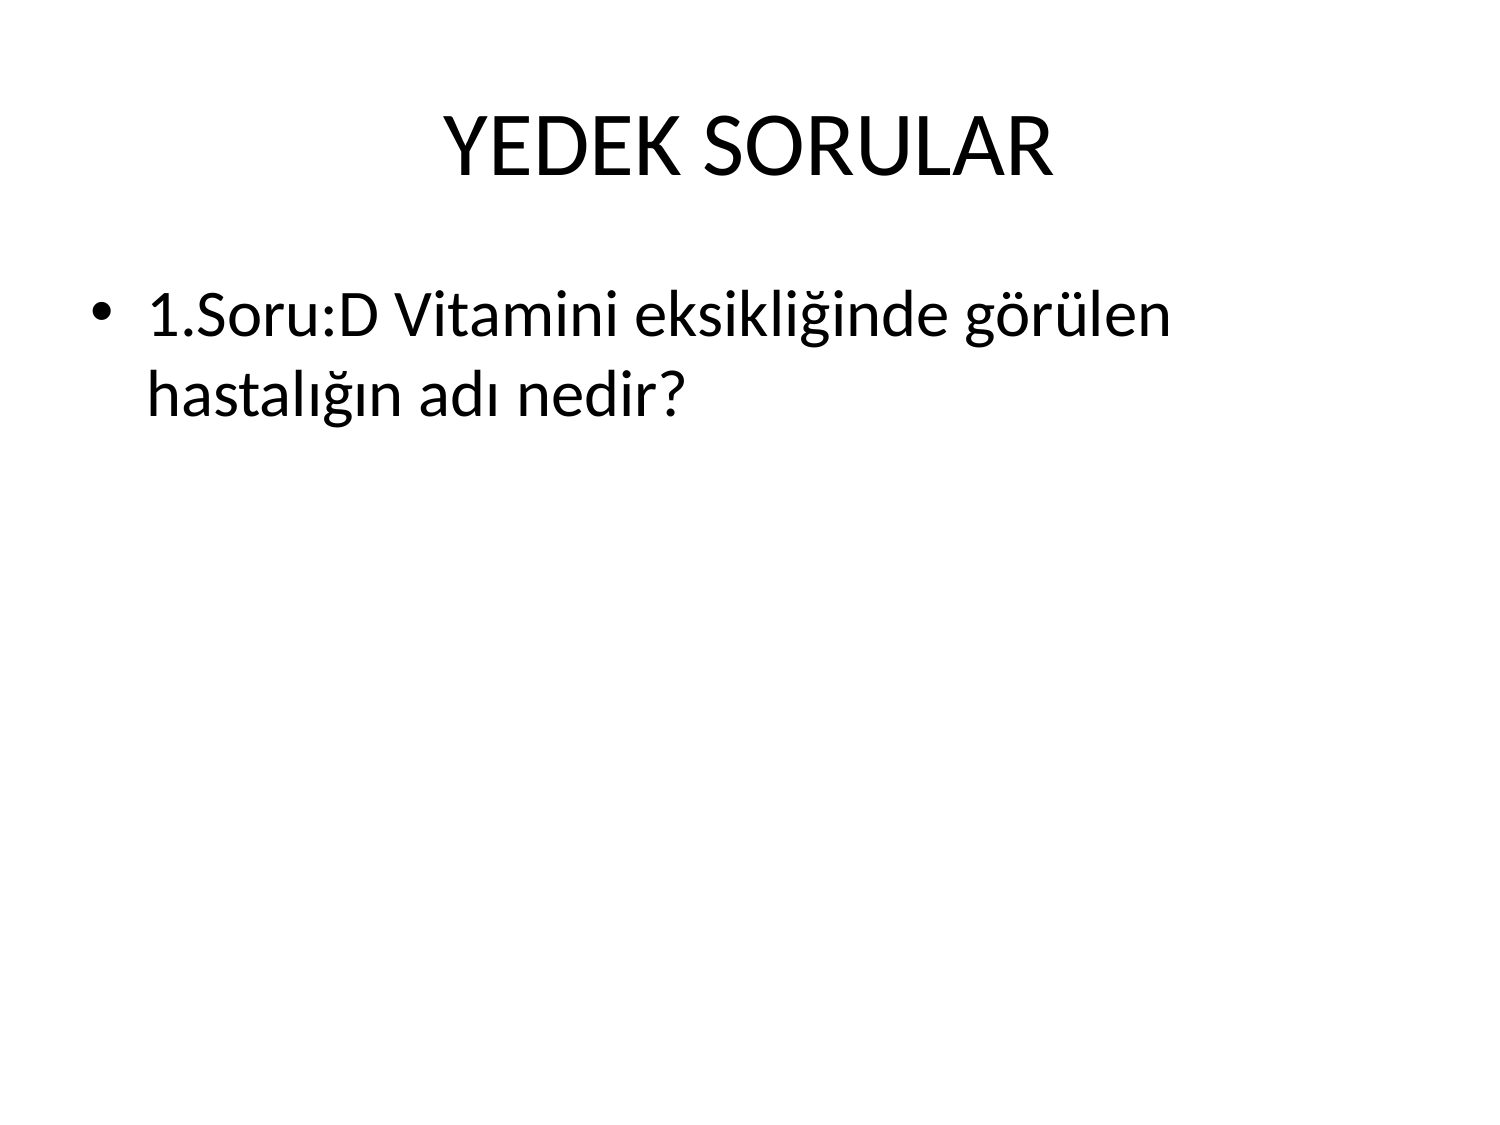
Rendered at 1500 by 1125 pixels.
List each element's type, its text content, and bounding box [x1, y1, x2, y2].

title YEDEK SORULAR [75, 45, 1425, 233]
list 1.Soru:D Vitamini eksikliğinde görülen hastalığın adı nedir? [75, 262, 1425, 1005]
